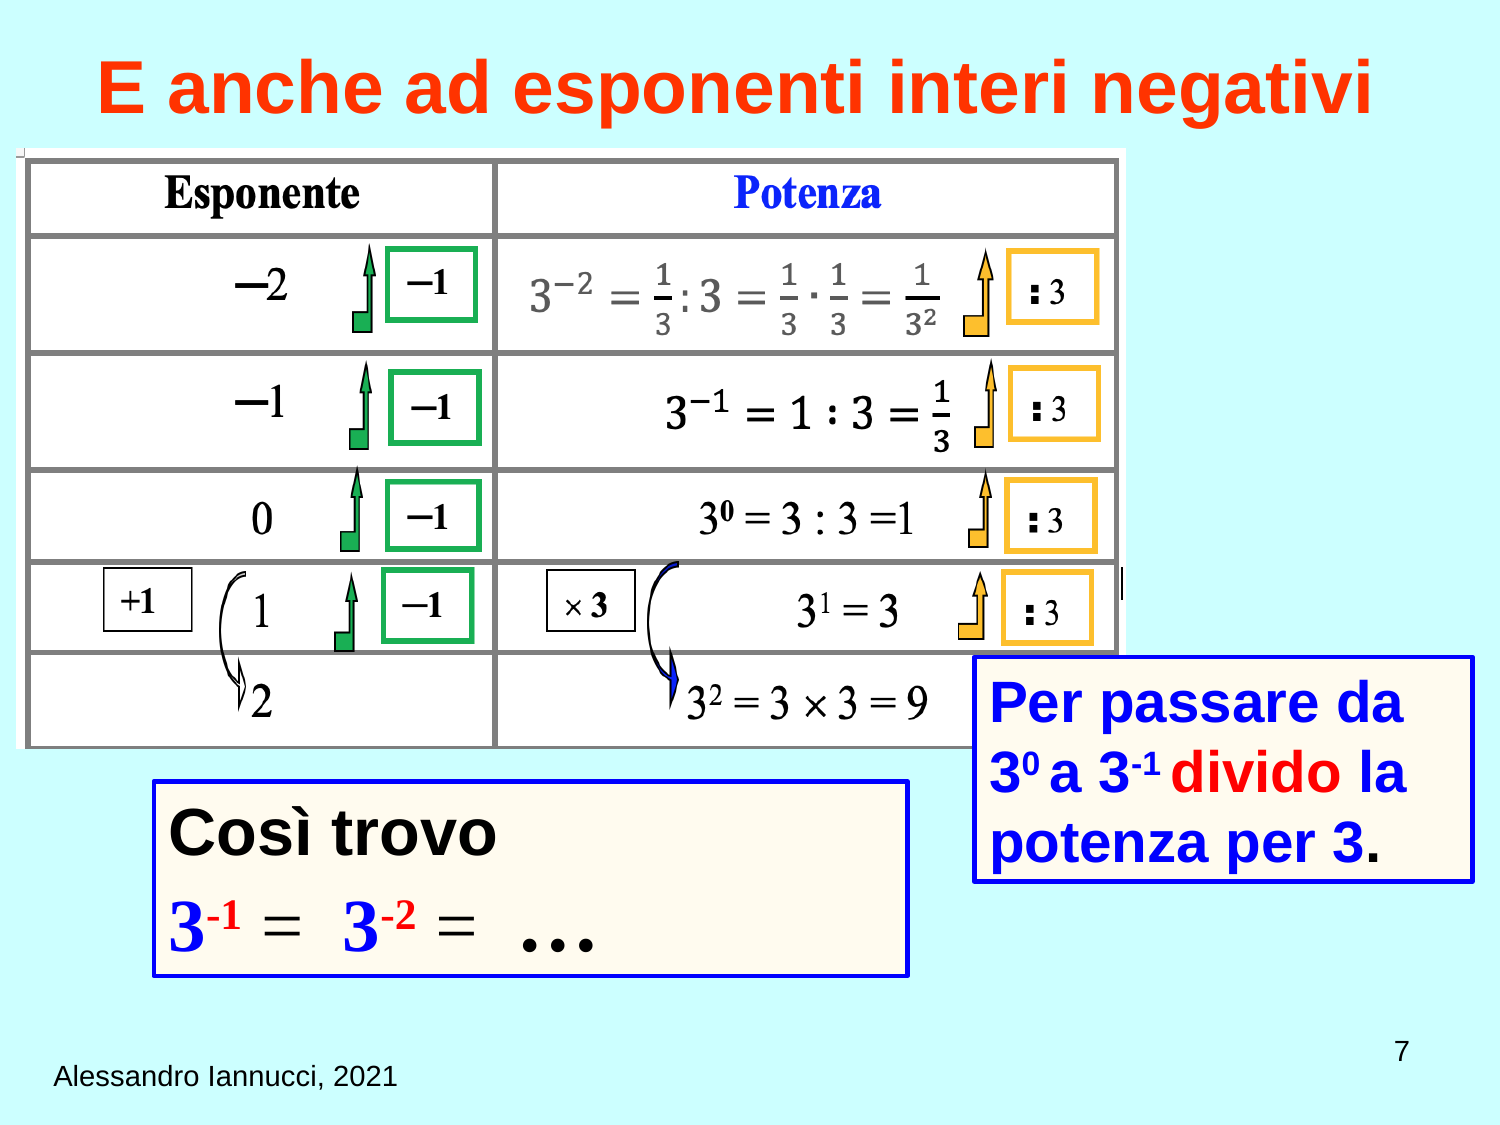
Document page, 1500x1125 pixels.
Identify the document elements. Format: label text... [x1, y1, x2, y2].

text_box Per passare da 30 a 3-1 divido la potenza per 3. [974, 656, 1473, 882]
title E anche ad esponenti interi negativi [0, 13, 1473, 154]
slide_number 7 [1074, 1024, 1426, 1103]
picture [15, 148, 1127, 750]
footer Alessandro Iannucci, 2021 [0, 1049, 464, 1125]
